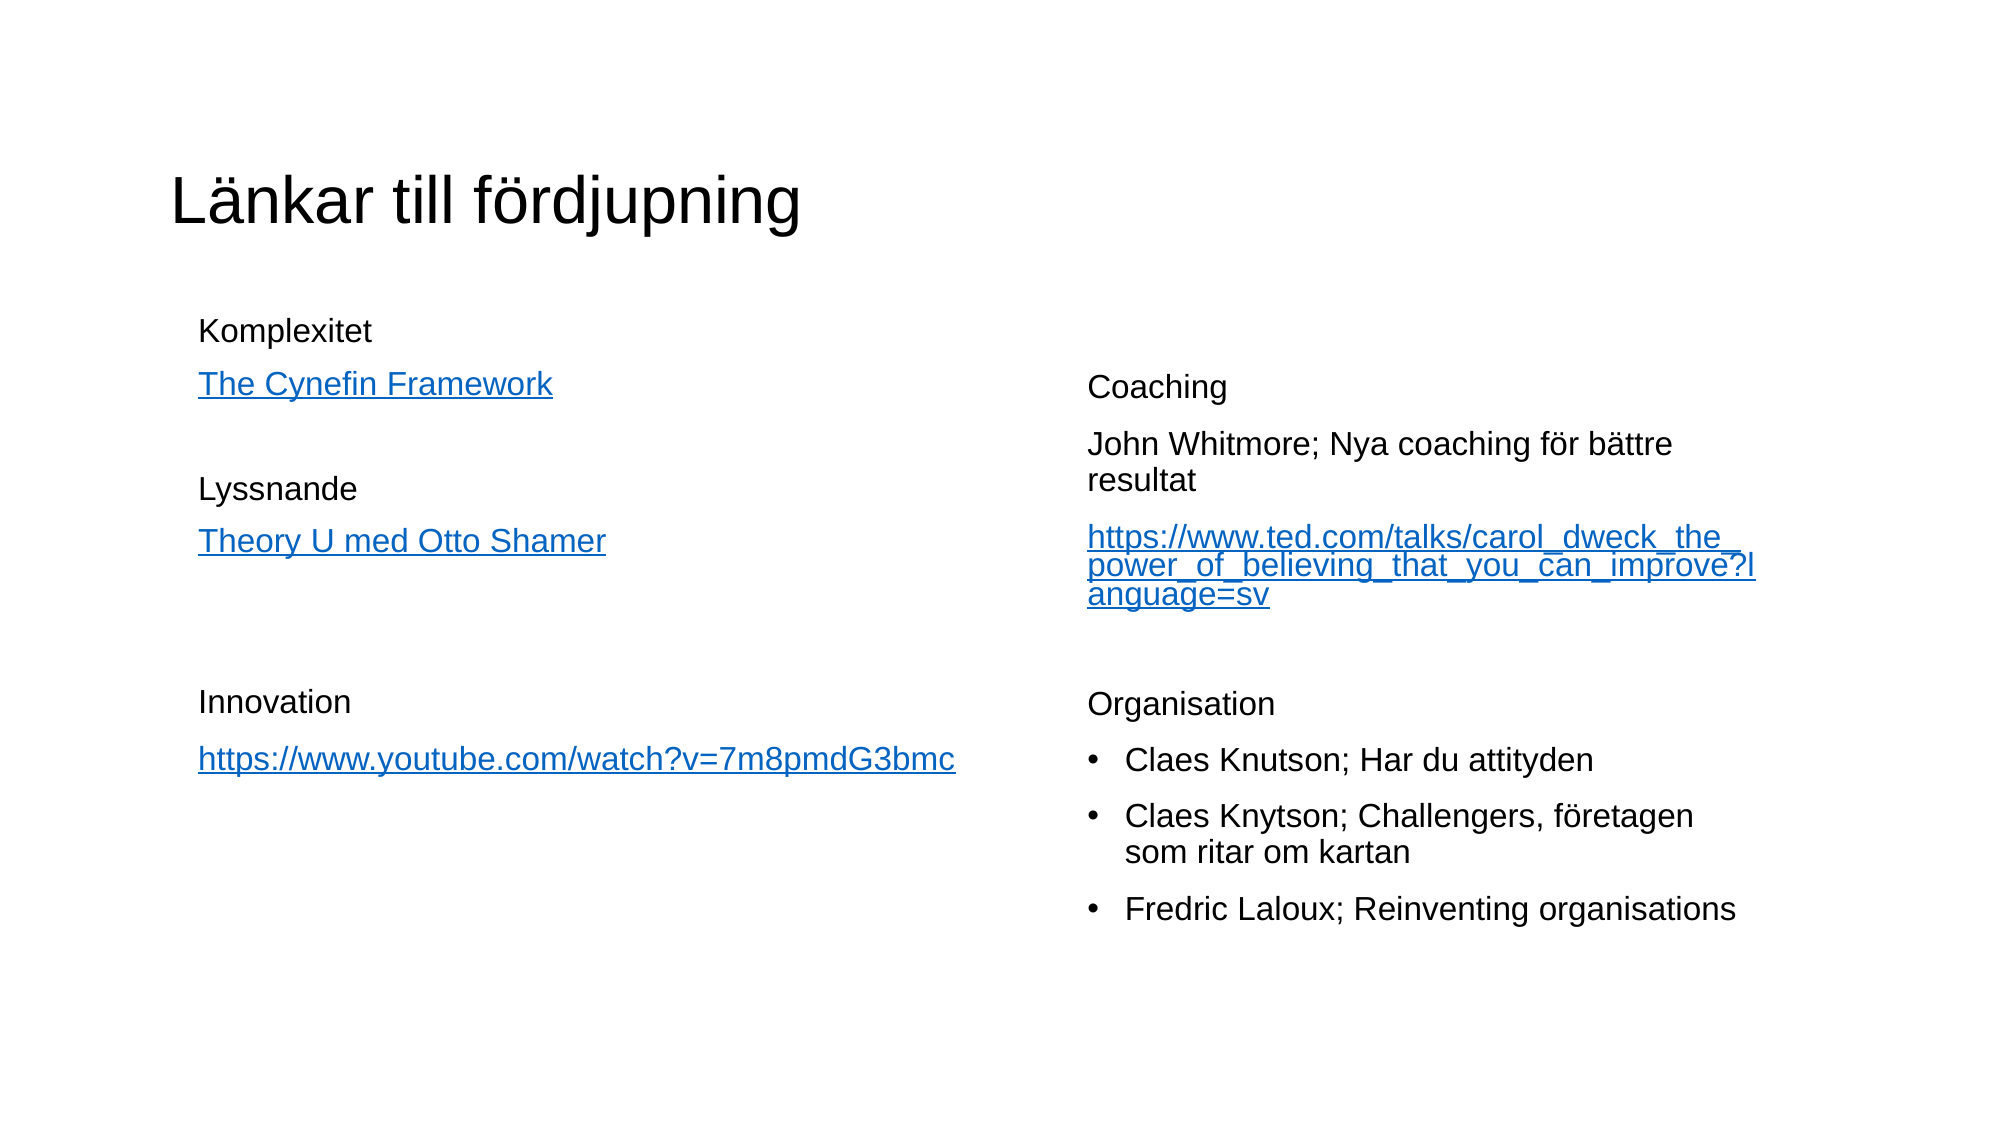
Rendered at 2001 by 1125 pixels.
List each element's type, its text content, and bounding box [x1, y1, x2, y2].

text_box Länkar till fördjupning [155, 149, 819, 245]
list Komplexitet The Cynefin Framework Lyssnande Theory U med Otto Shamer Innovation https://www.youtube.com/watch?v=7m8pmdG3bmc [183, 302, 994, 1033]
list Coaching John Whitmore; Nya coaching för bättre resultat https://www.ted.com/talks/carol_dweck_the_power_of_believing_that_you_can_improve?language=sv Organisation Claes Knutson; Har du attityden Claes Knytson; Challengers, företagen som ritar om kartan Fredric Laloux; Reinventing organisations [1072, 302, 1772, 1033]
